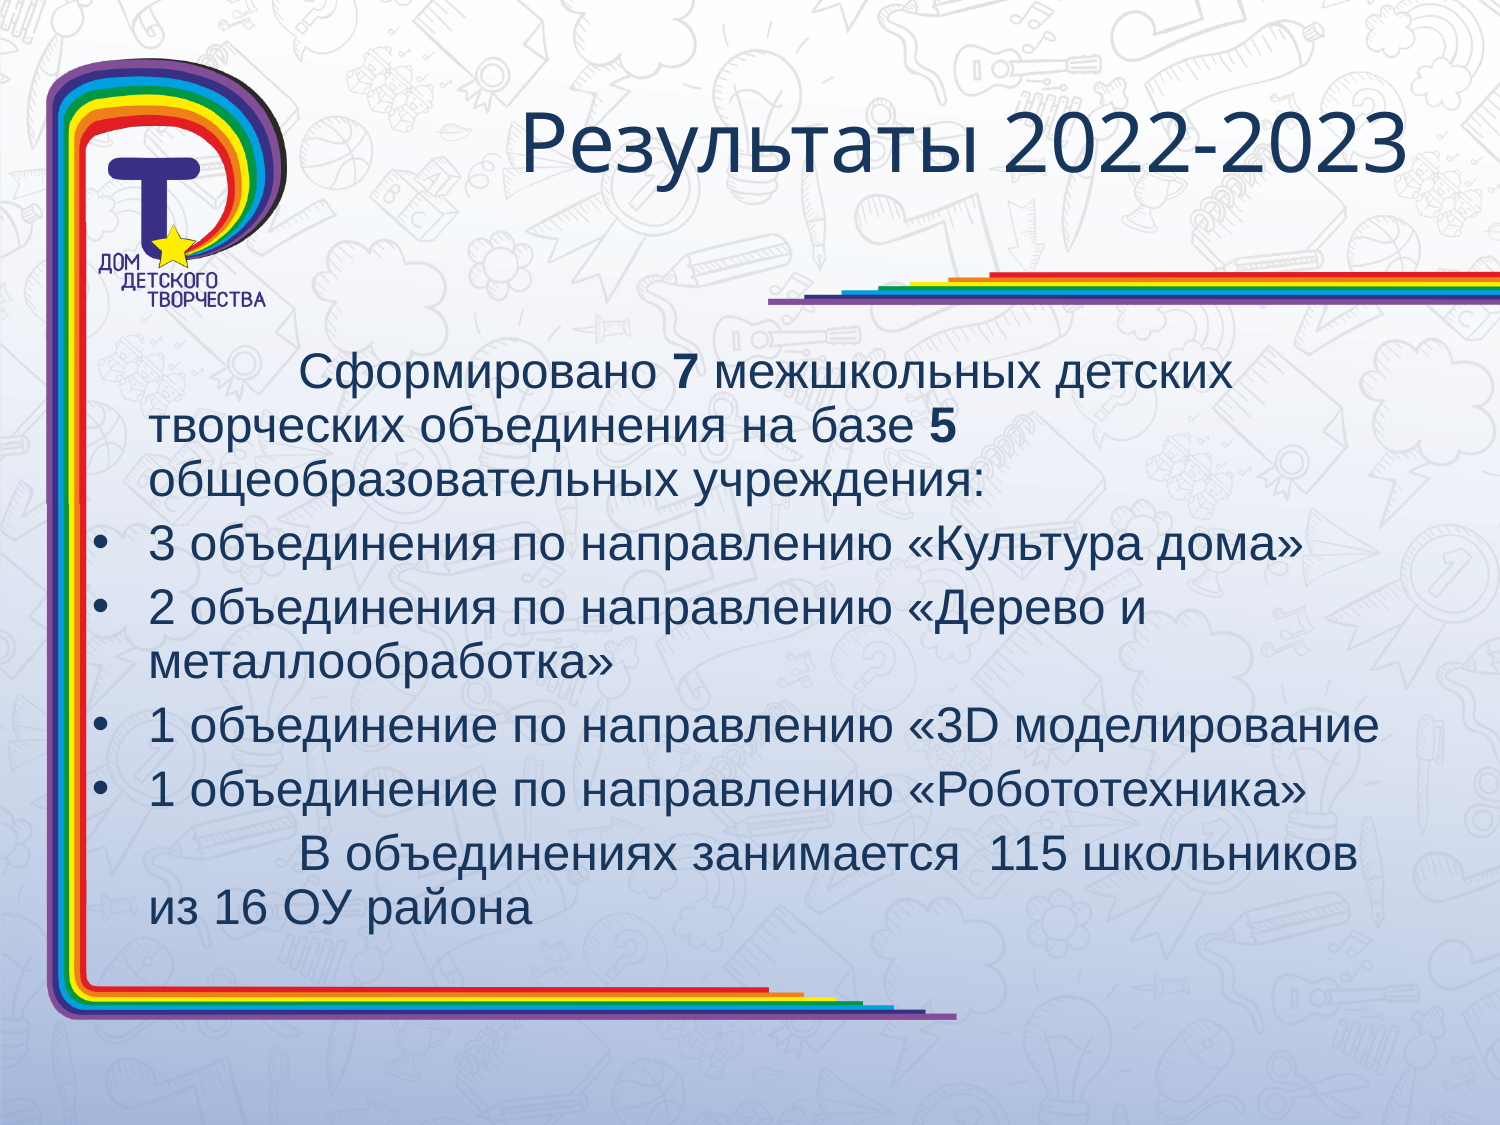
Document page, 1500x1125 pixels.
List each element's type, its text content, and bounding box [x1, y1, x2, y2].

picture [0, 0, 1500, 1125]
list Сформировано 7 межшкольных детских творческих объединения на базе 5 общеобразовательных учреждения: 3 объединения по направлению «Культура дома» 2 объединения по направлению «Дерево и металлообработка» 1 объединение по направлению «3D моделирование 1 объединение по направлению «Робототехника» В объединениях занимается 115 школьников из 16 ОУ района [76, 337, 1428, 988]
title Результаты 2022-2023 [74, 44, 1426, 233]
